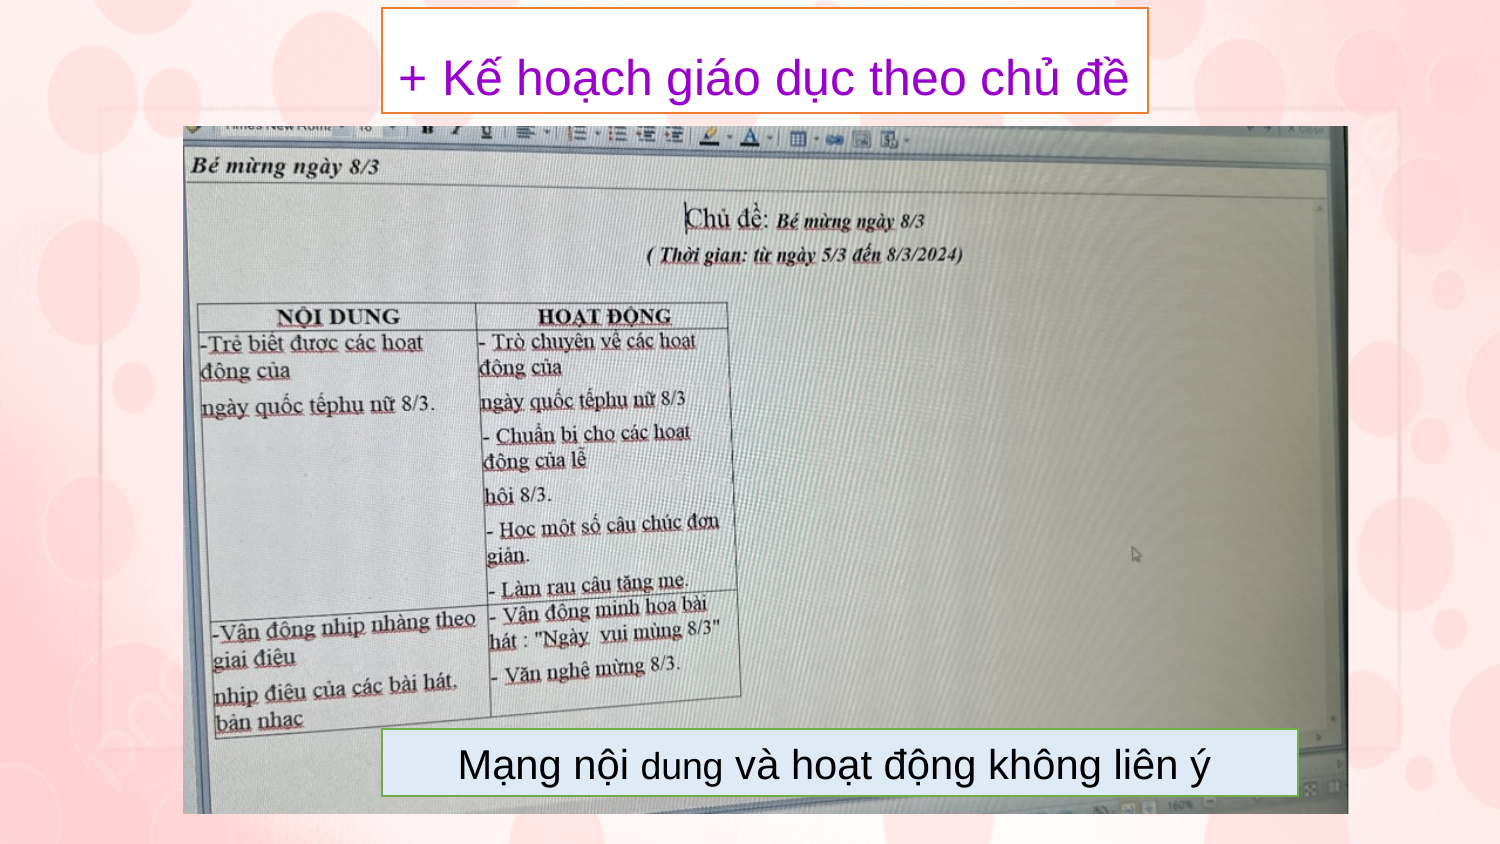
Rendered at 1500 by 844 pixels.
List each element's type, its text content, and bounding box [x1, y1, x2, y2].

picture [0, 0, 1500, 844]
text_box + Kế hoạch giáo dục theo chủ đề [381, 7, 1149, 114]
